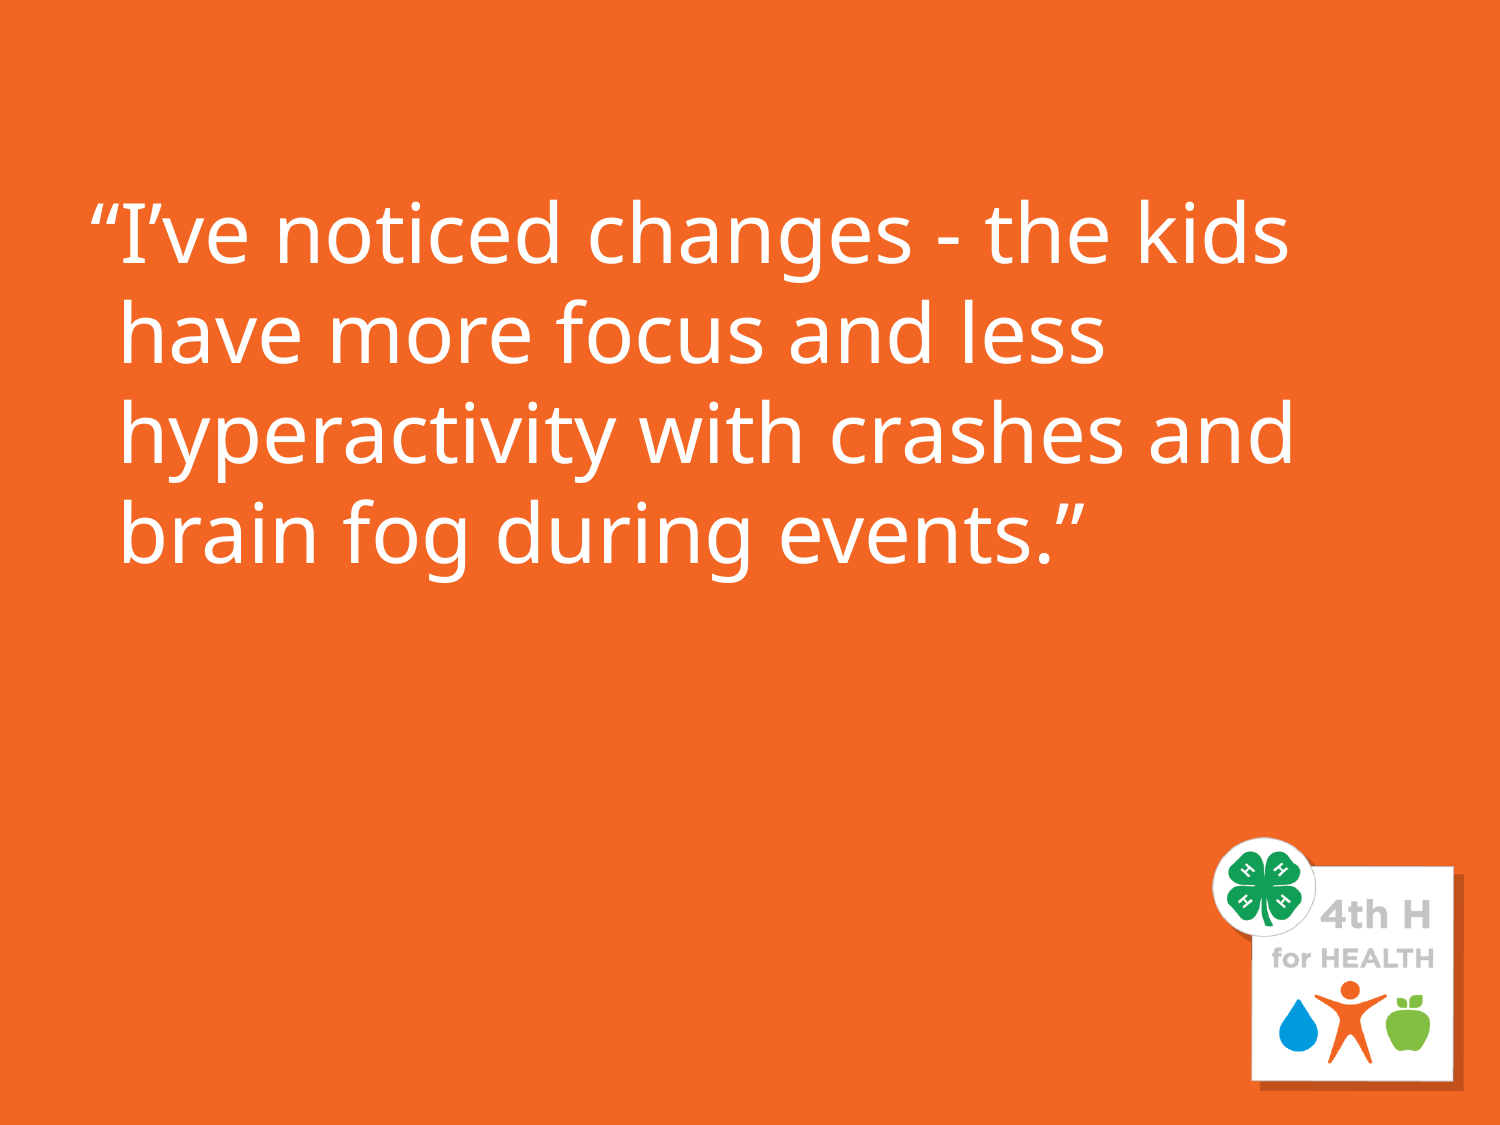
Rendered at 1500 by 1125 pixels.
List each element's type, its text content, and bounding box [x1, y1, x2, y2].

picture [1212, 837, 1464, 1091]
list “I’ve noticed changes - the kids have more focus and less hyperactivity with crashes and brain fog during events.” [75, 172, 1425, 916]
